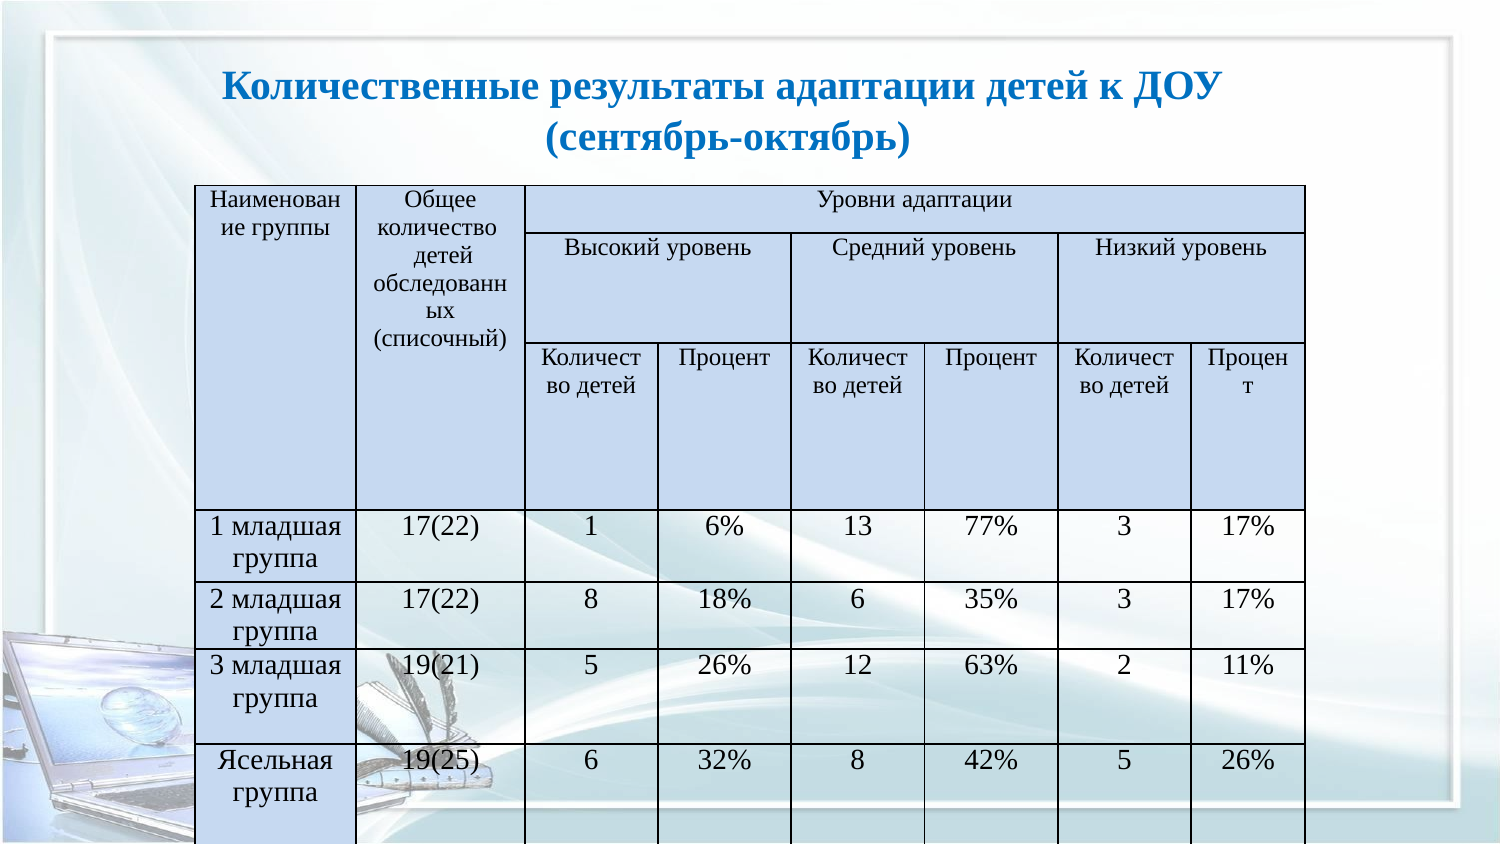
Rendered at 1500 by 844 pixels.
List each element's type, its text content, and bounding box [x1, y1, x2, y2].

table_cell Процент [1192, 344, 1304, 509]
table_cell 17% [1192, 583, 1304, 648]
table_cell Процент [925, 344, 1057, 509]
table_header Уровни адаптации [526, 186, 1304, 232]
table_cell Ясельная группа [196, 745, 355, 844]
table_cell 11% [1192, 650, 1304, 743]
table_cell 2 [1059, 650, 1190, 743]
table_cell Процент [659, 344, 790, 509]
table_cell 3 [1059, 511, 1190, 581]
table_cell 6 [792, 583, 924, 648]
table_cell 5 [1059, 745, 1190, 844]
table_cell Количество детей [792, 344, 924, 509]
table_cell 8 [792, 745, 924, 844]
table_cell 6% [659, 511, 790, 581]
table_cell 6 [526, 745, 657, 844]
table_cell Количество детей [1059, 344, 1190, 509]
table_cell 35% [925, 583, 1057, 648]
table_header 04 [0, 0, 1500, 844]
table_cell Низкий уровень [1059, 234, 1304, 342]
table_cell Средний уровень [792, 234, 1057, 342]
table_cell 17(22) [357, 583, 524, 648]
table_cell 26% [659, 650, 790, 743]
table_cell 77% [925, 511, 1057, 581]
table_header Общее количество детей обследованных (списочный) [357, 186, 524, 509]
table_cell 26% [1192, 745, 1304, 844]
table_cell 17% [1192, 511, 1304, 581]
table_cell 42% [925, 745, 1057, 844]
table_cell 19(21) [357, 650, 524, 743]
table_cell 19(25) [357, 745, 524, 844]
table_cell 63% [925, 650, 1057, 743]
table_cell 3 младшая группа [196, 650, 355, 743]
table_cell 2 младшая группа [196, 583, 355, 648]
table_cell 8 [526, 583, 657, 648]
table_cell 12 [792, 650, 924, 743]
table_cell 1 [526, 511, 657, 581]
table_cell 32% [659, 745, 790, 844]
table_cell 1 младшая группа [196, 511, 355, 581]
table_cell Высокий уровень [526, 234, 790, 342]
text_box Количественные результаты адаптации детей к ДОУ (сентябрь-октябрь) [53, 42, 1403, 174]
table_cell 13 [792, 511, 924, 581]
table_cell 5 [526, 650, 657, 743]
table_header Наименование группы [196, 186, 355, 509]
table_cell 17(22) [357, 511, 524, 581]
table_cell 18% [659, 583, 790, 648]
table_cell 3 [1059, 583, 1190, 648]
table_cell Количество детей [526, 344, 657, 509]
